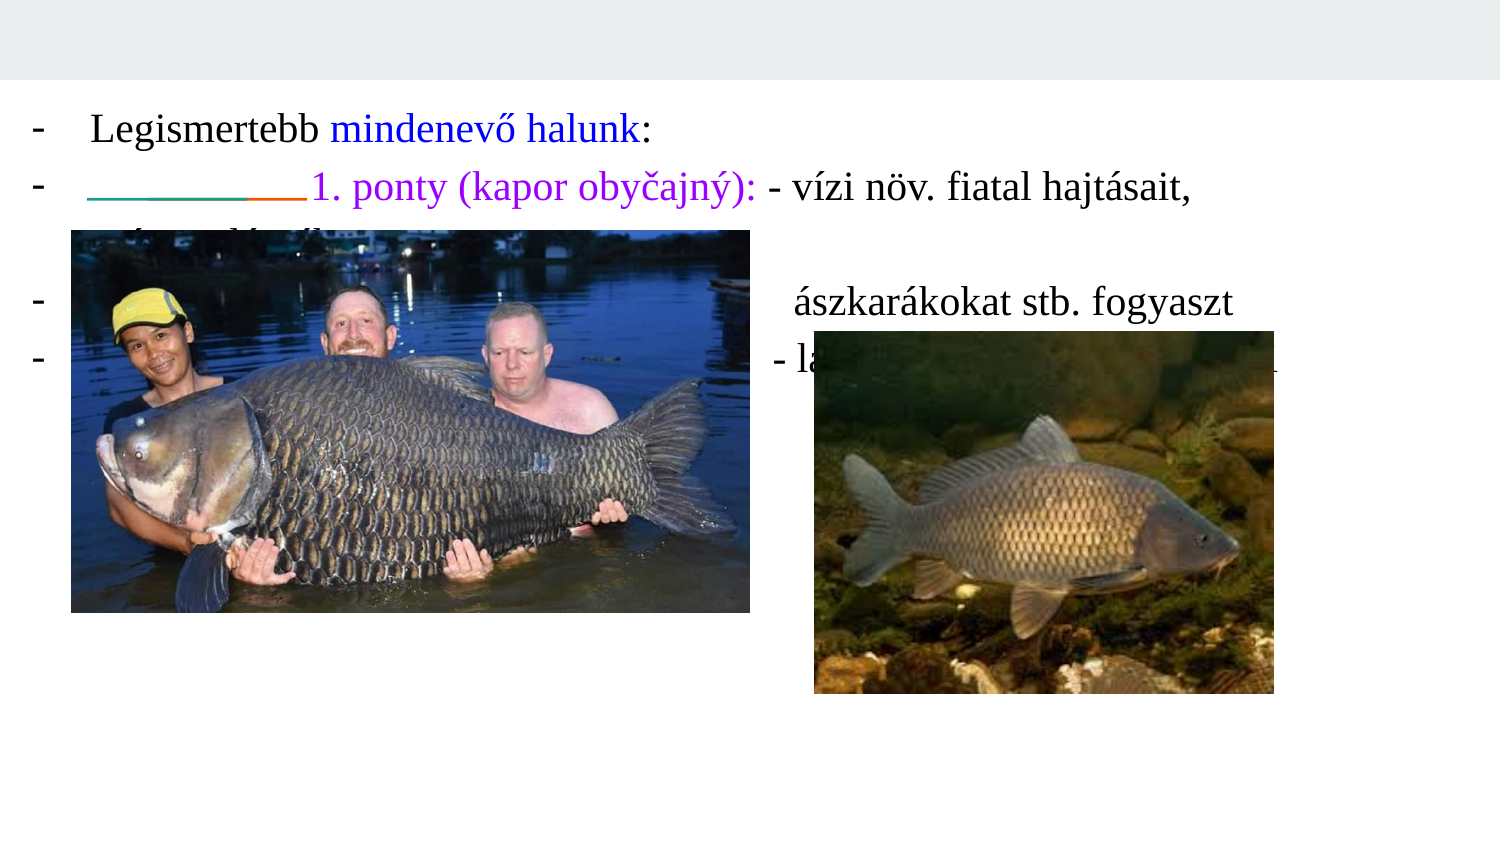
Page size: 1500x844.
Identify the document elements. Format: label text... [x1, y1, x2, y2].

list Legismertebb mindenevő halunk: 1. ponty (kapor obyčajný): - vízi növ. fiatal hajtásait, szúnyoglárvákat, ászkarákokat stb. fogyaszt - lassú folyású vizeket kedveli [0, 78, 1500, 844]
picture [70, 230, 751, 614]
picture [814, 331, 1275, 694]
